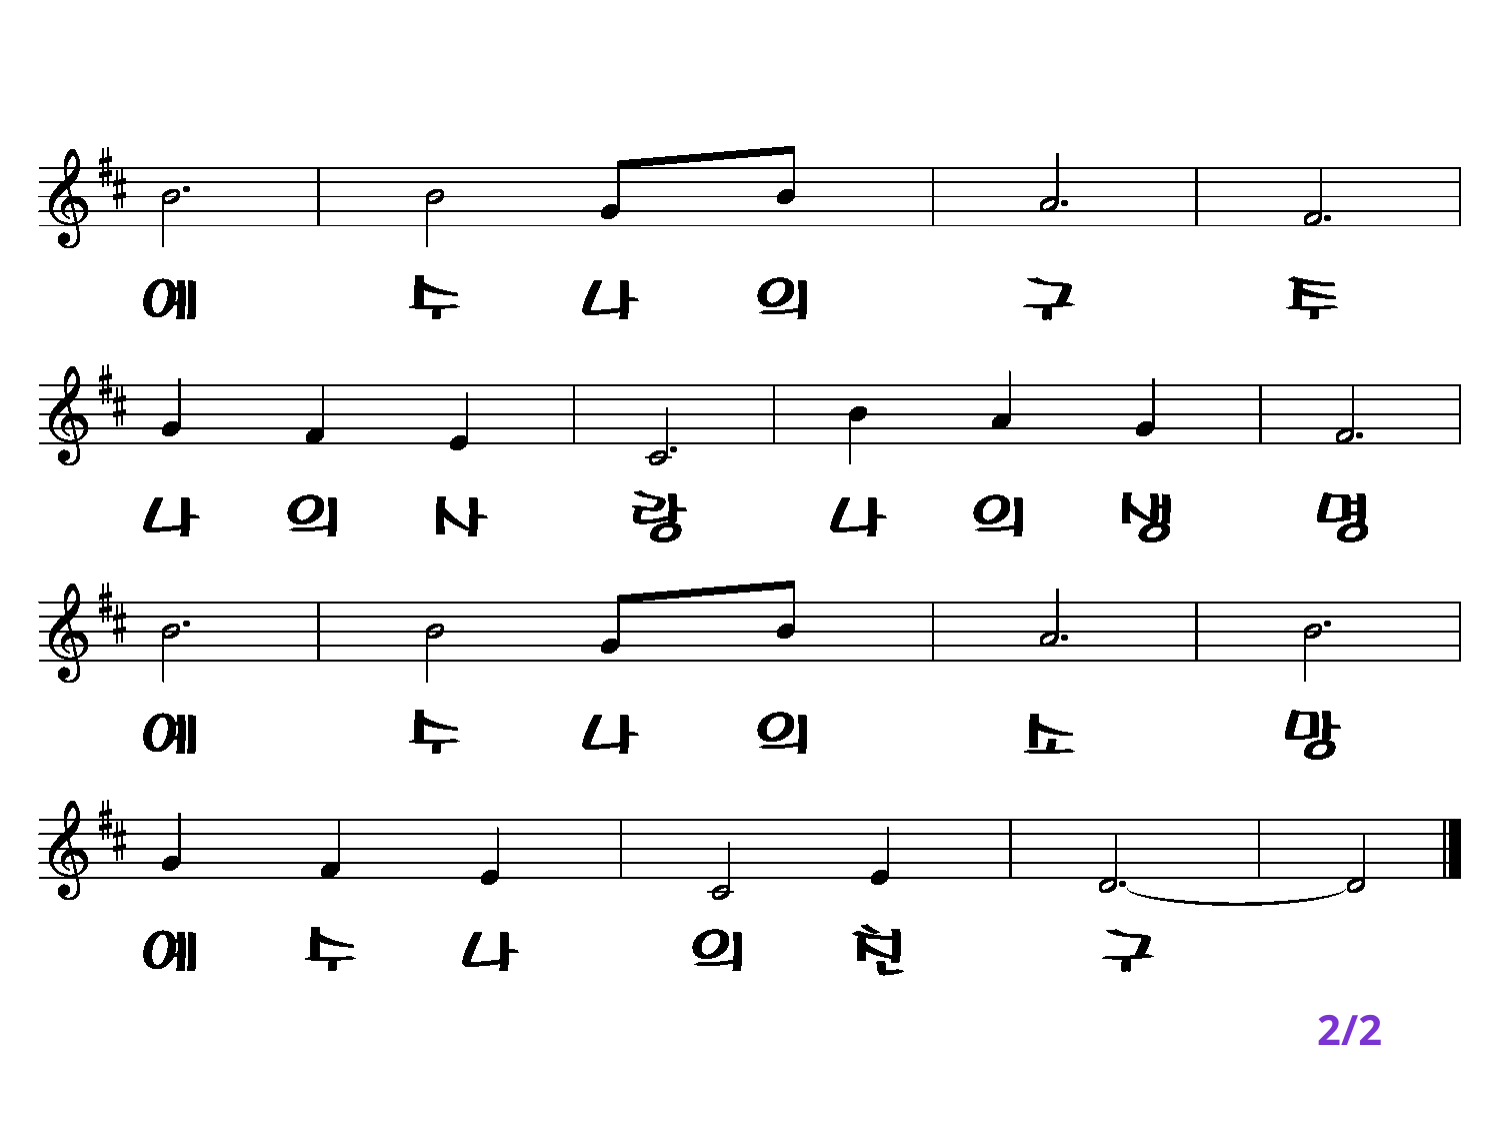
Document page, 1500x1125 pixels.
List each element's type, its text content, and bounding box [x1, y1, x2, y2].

text_box 2/2 [1301, 1010, 1398, 1062]
picture [0, 121, 1500, 1004]
